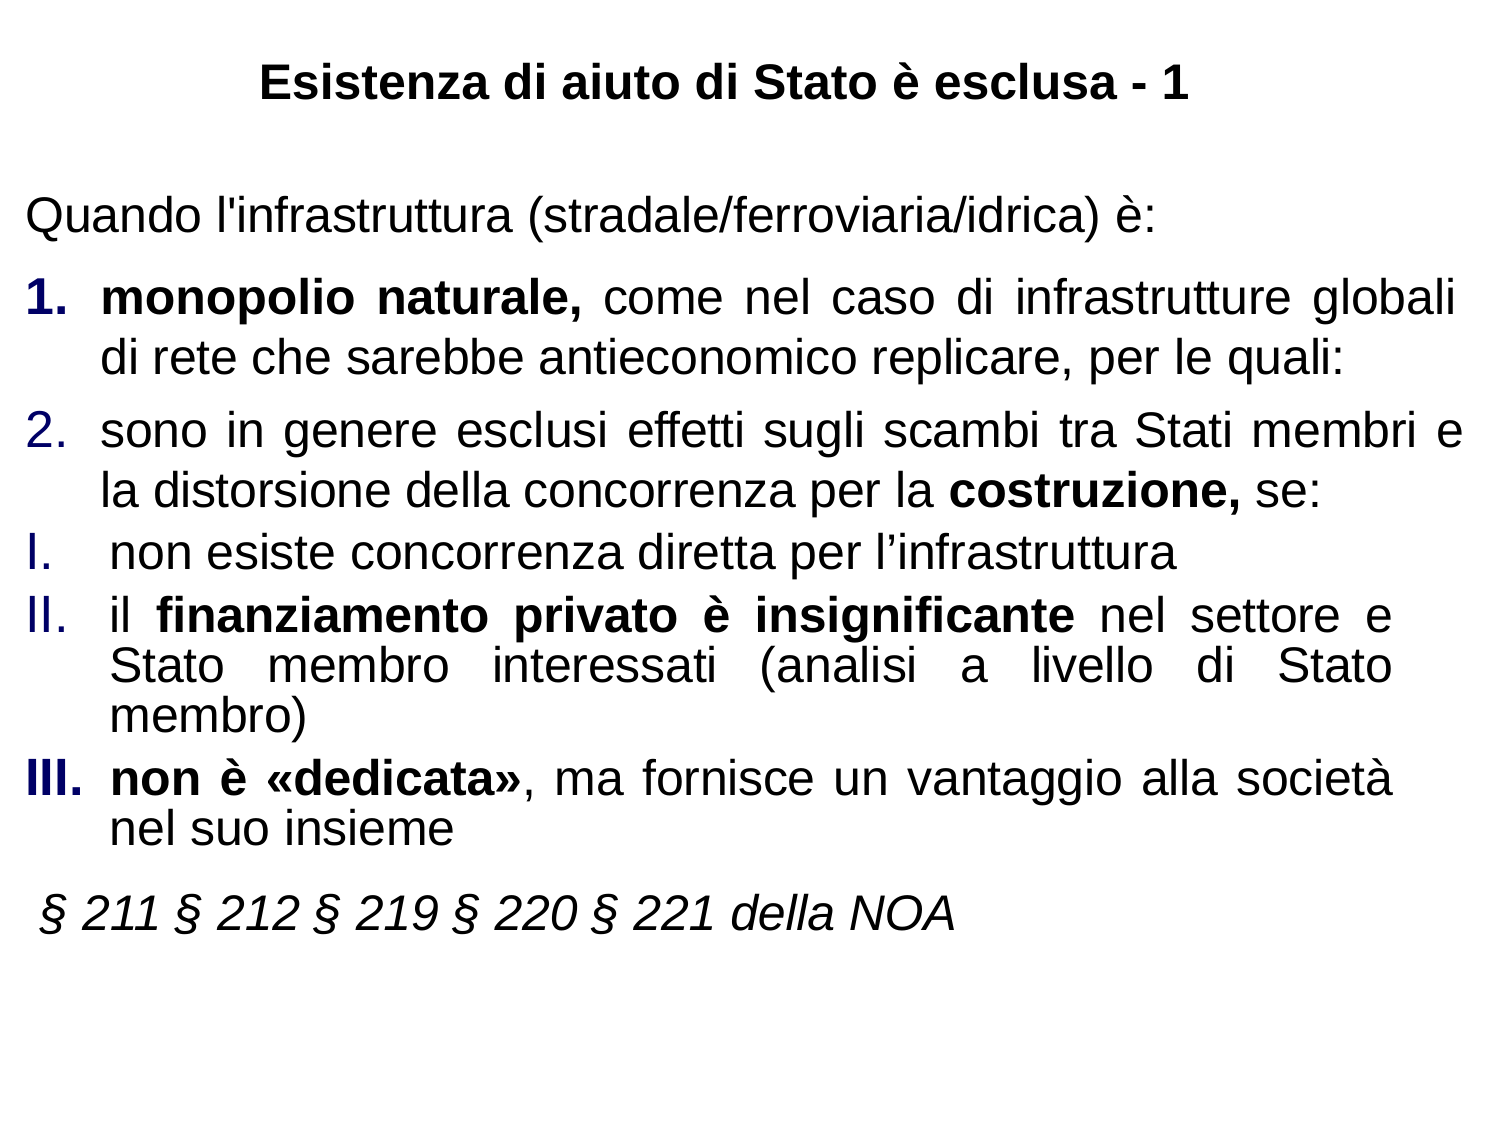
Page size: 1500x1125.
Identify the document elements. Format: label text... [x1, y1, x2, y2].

text_box Quando l'infrastruttura (stradale/ferroviaria/idrica) è: monopolio naturale, come nel caso di infrastrutture globali di rete che sarebbe antieconomico replicare, per le quali: sono in genere esclusi effetti sugli scambi tra Stati membri e la distorsione della concorrenza per la costruzione, se: non esiste concorrenza diretta per l’infrastruttura il finanziamento privato è insignificante nel settore e Stato membro interessati (analisi a livello di Stato membro) non è «dedicata», ma fornisce un vantaggio alla società nel suo insieme § 211 § 212 § 219 § 220 § 221 della NOA [23, 164, 1465, 1007]
title Esistenza di aiuto di Stato è esclusa - 1 [140, 0, 1307, 164]
